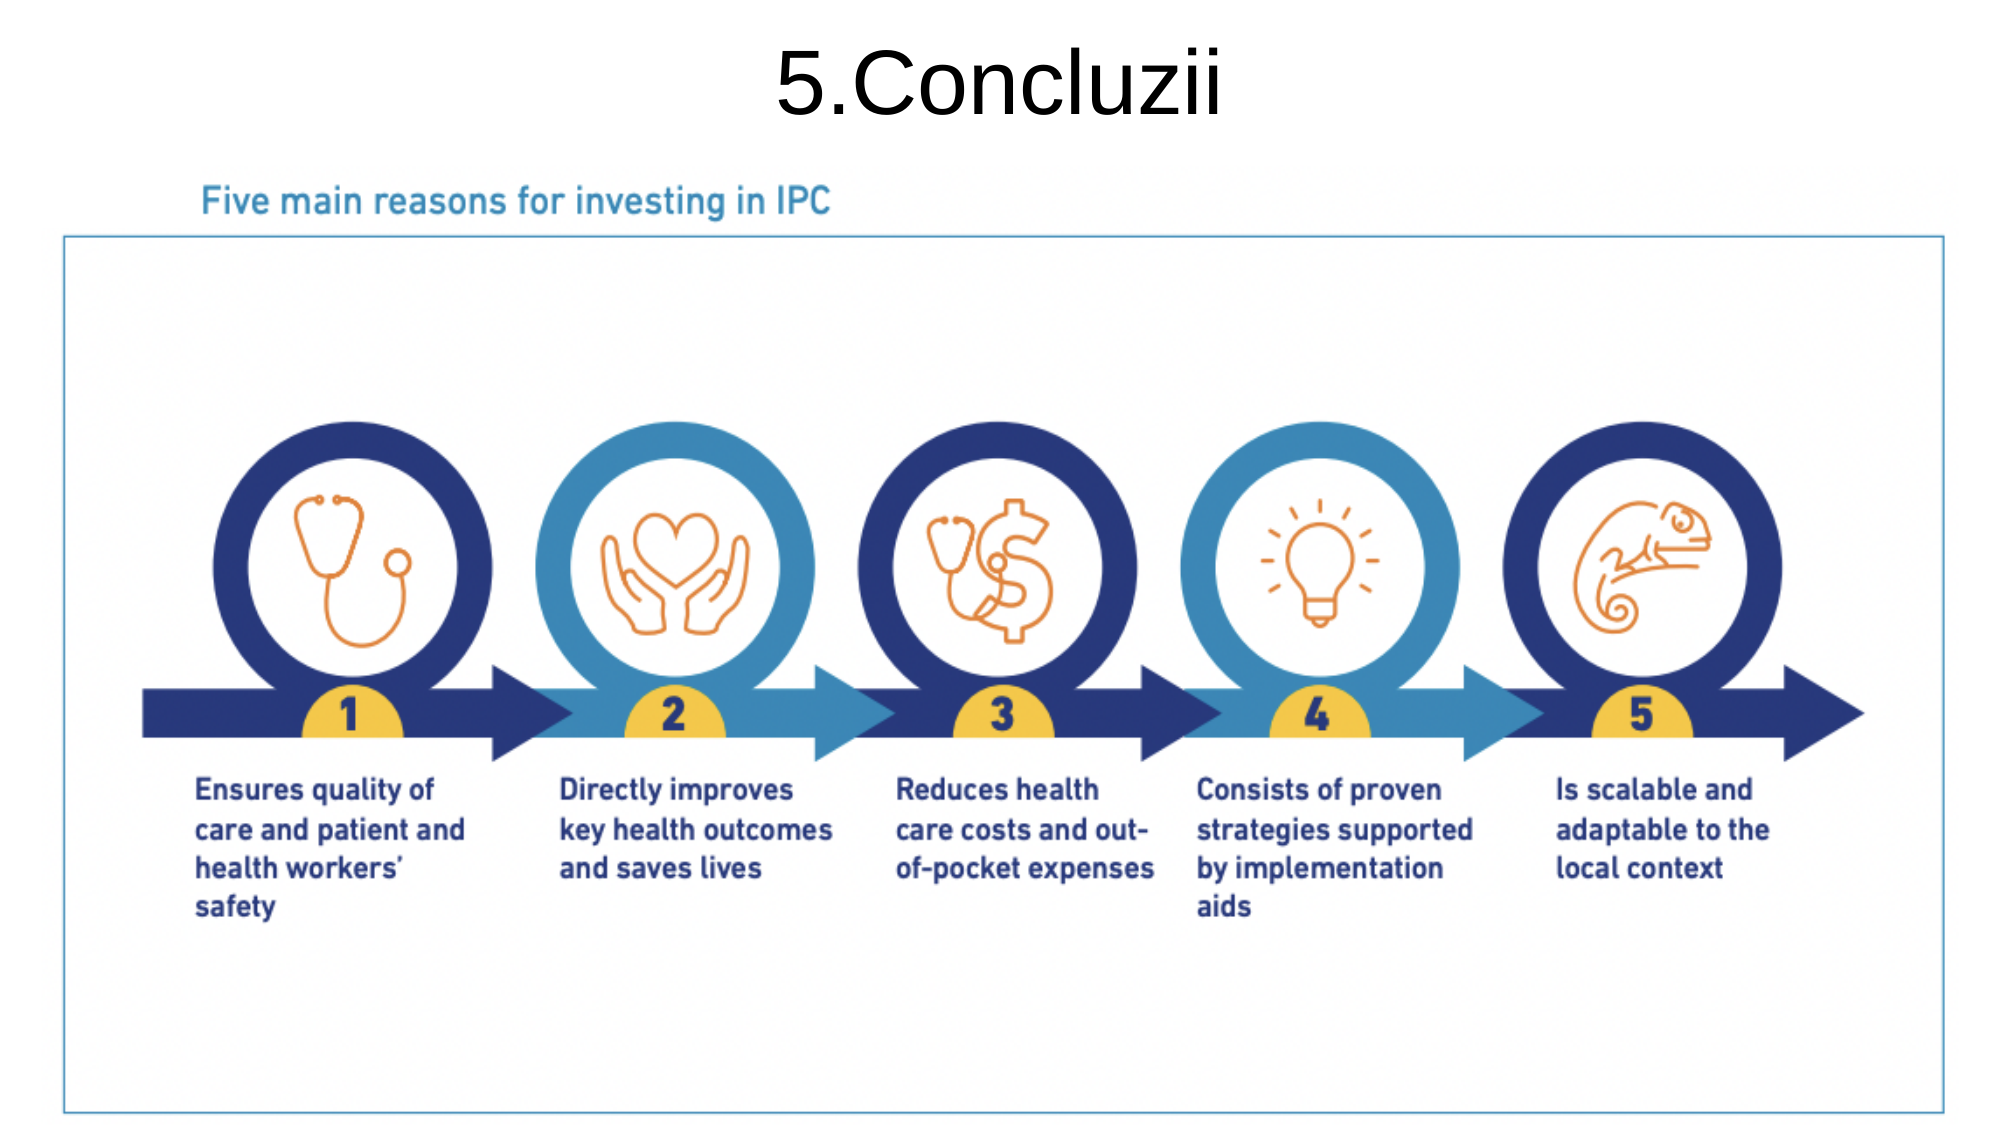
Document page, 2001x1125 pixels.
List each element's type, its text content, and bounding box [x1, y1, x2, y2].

title 5.Concluzii [137, 19, 1863, 150]
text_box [41, 165, 1959, 1125]
